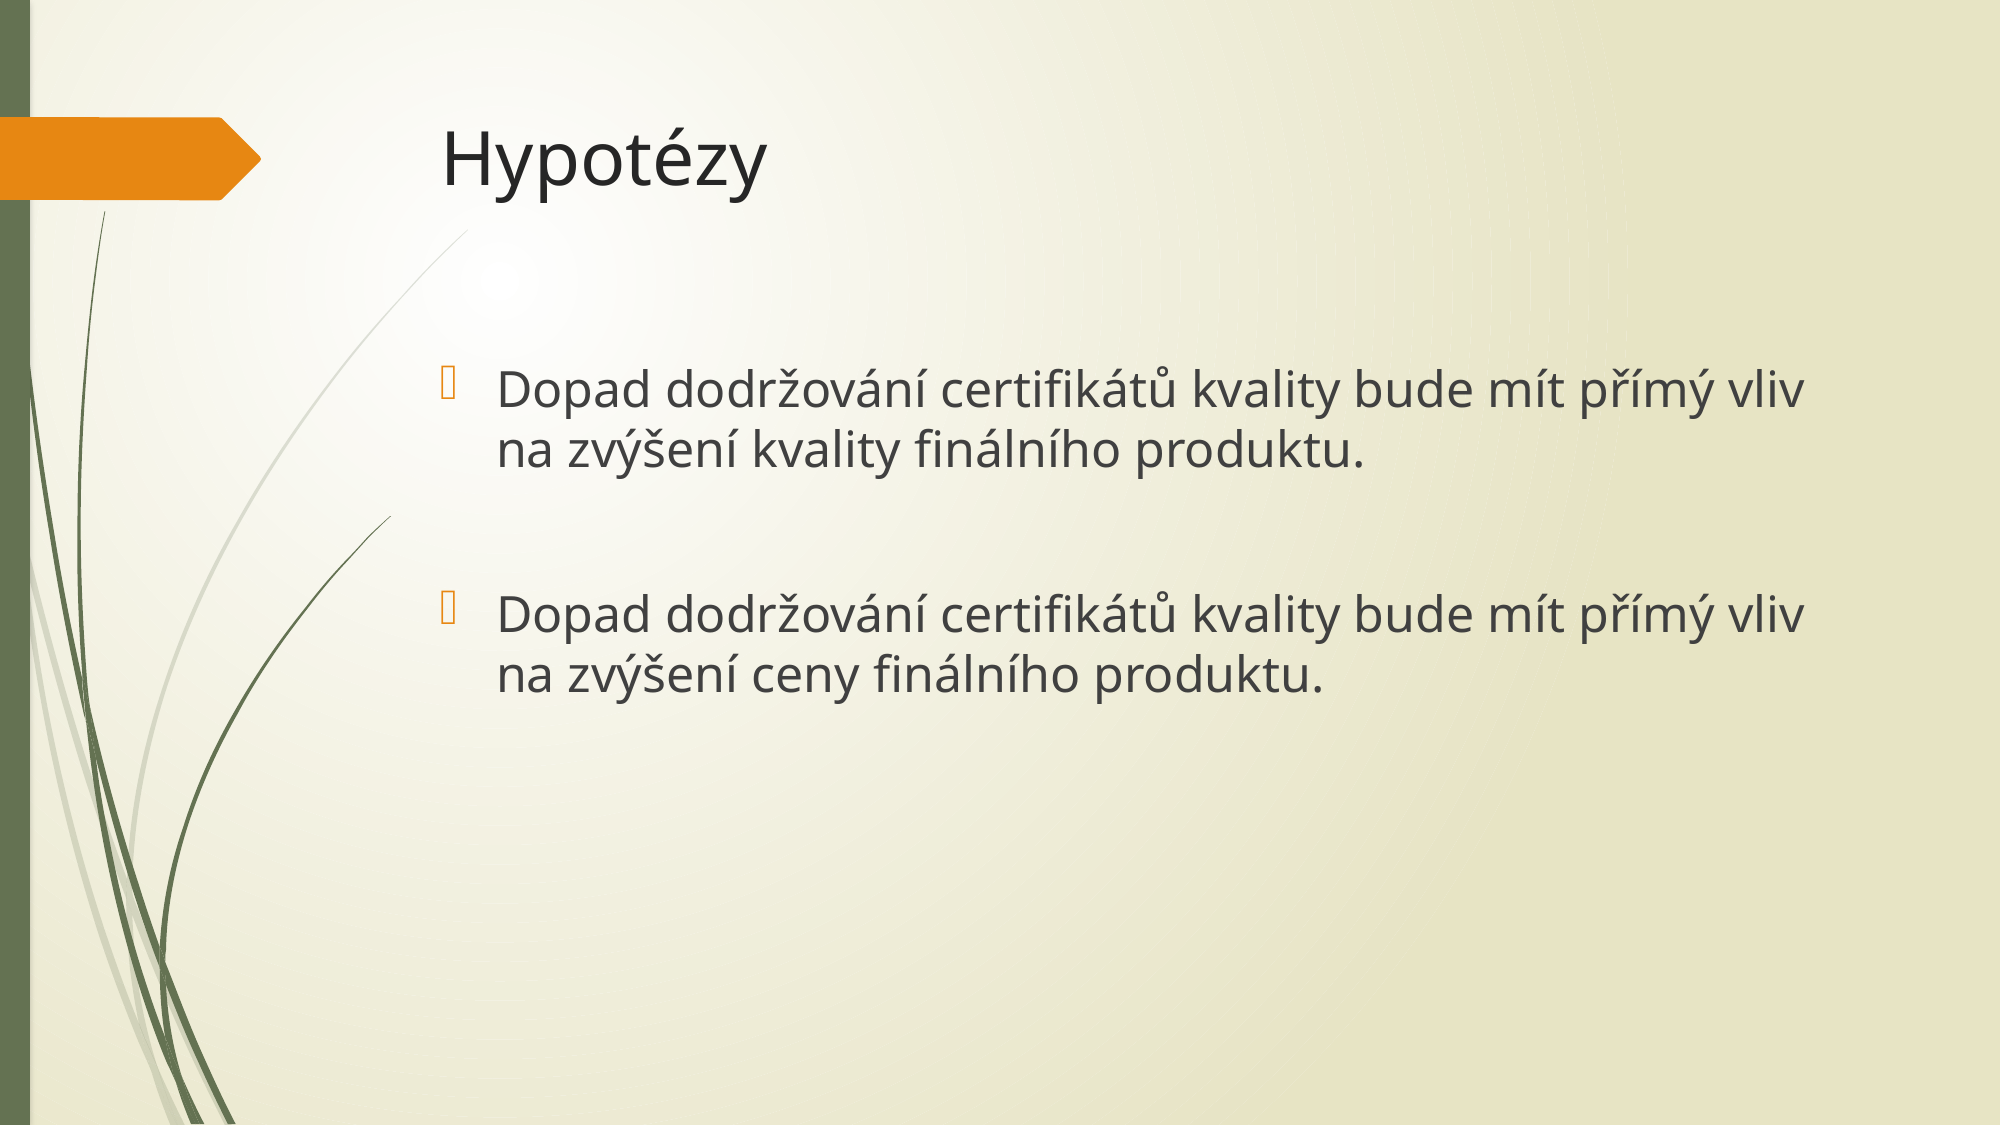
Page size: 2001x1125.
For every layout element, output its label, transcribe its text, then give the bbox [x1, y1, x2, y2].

title Hypotézy [425, 102, 1888, 313]
list Dopad dodržování certifikátů kvality bude mít přímý vliv na zvýšení kvality finálního produktu. Dopad dodržování certifikátů kvality bude mít přímý vliv na zvýšení ceny finálního produktu. [424, 350, 1888, 970]
